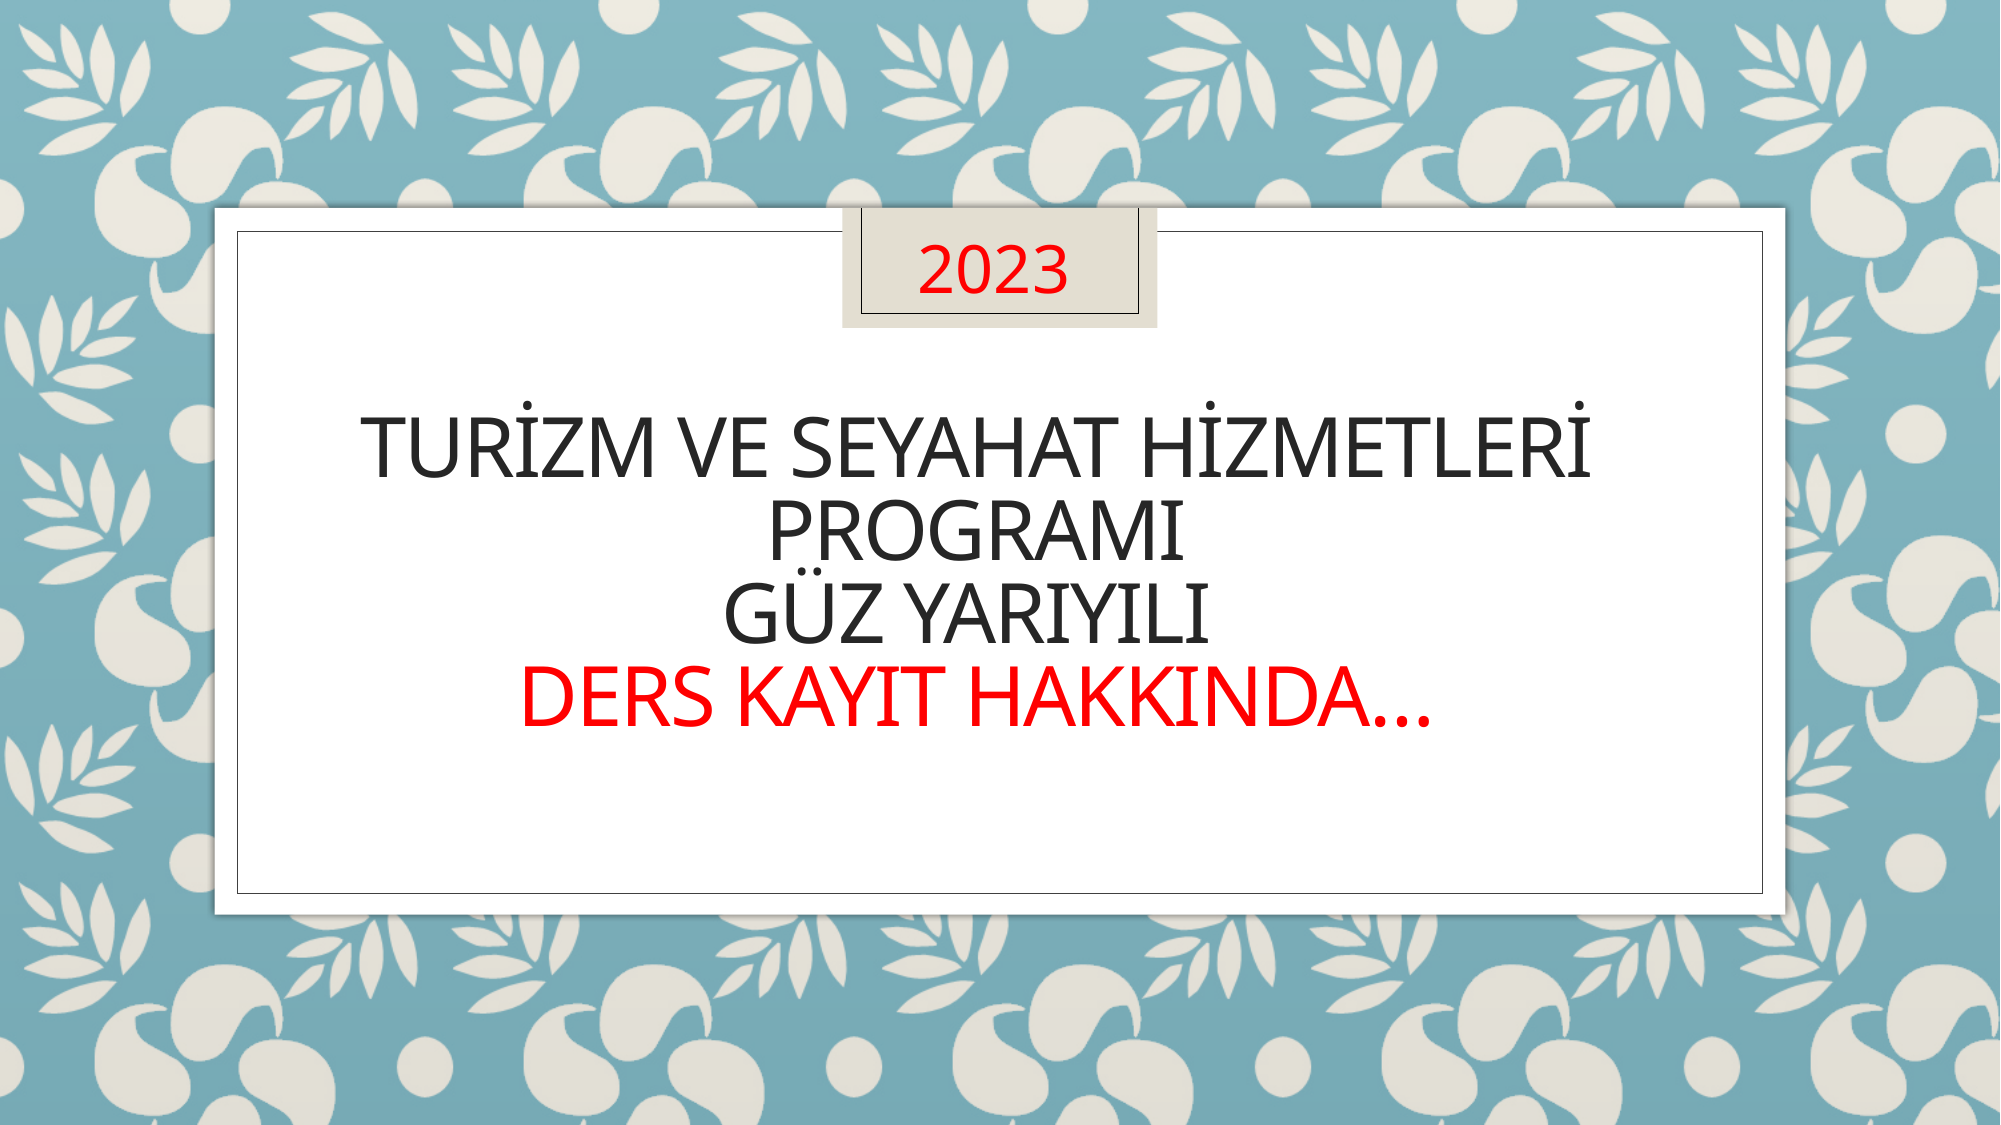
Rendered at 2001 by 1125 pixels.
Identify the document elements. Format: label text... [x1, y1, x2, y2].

title Turizm ve Seyahat Hizmetleri Programı Güz Yarıyılı Ders Kayıt Hakkında… [244, 290, 1709, 965]
text_box 2023 [858, 219, 1130, 315]
